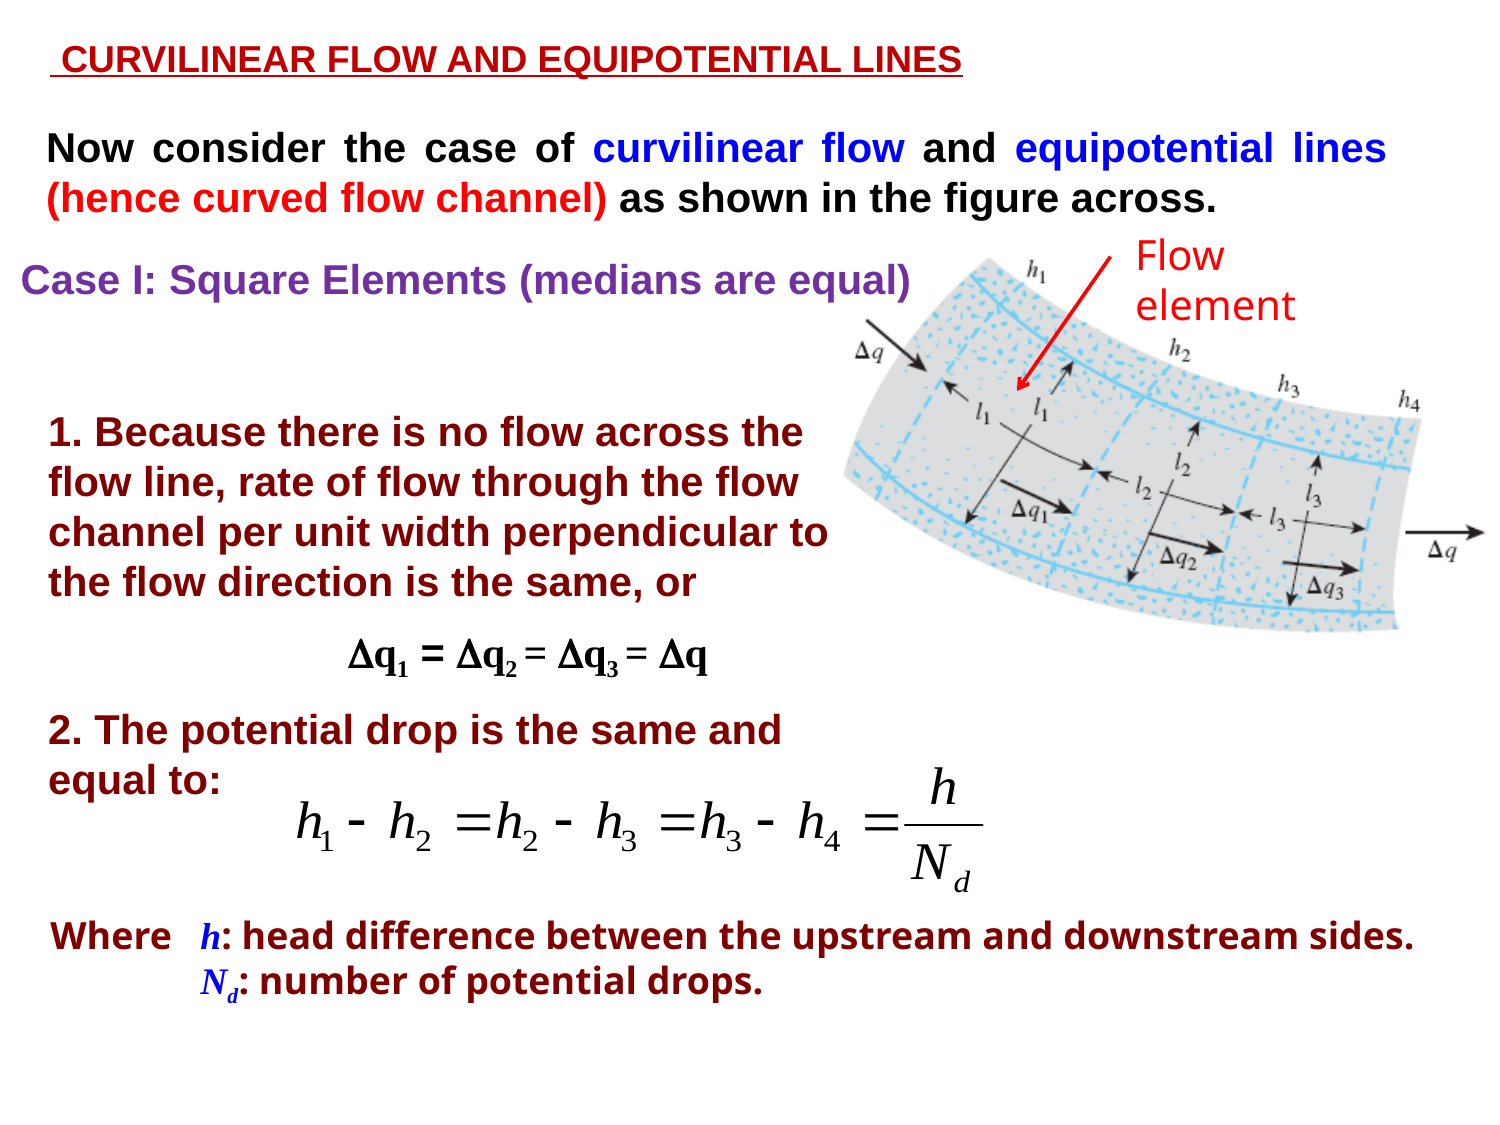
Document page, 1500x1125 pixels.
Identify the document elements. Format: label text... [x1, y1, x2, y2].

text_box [286, 754, 1068, 905]
text_box CURVILINEAR FLOW AND EQUIPOTENTIAL LINES [35, 27, 978, 88]
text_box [1016, 256, 1111, 392]
text_box 1. Because there is no flow across the flow line, rate of flow through the flow channel per unit width perpendicular to the flow direction is the same, or Dq1 = Dq2 = Dq3 = Dq 2. The potential drop is the same and equal to: [5, 397, 860, 811]
picture [817, 232, 1495, 659]
text_box Where h: head difference between the upstream and downstream sides. Nd: number of potential drops. [35, 904, 1470, 1016]
text_box Now consider the case of curvilinear flow and equipotential lines (hence curved flow channel) as shown in the figure across. [31, 113, 1403, 229]
text_box Case I: Square Elements (medians are equal) [5, 245, 812, 311]
